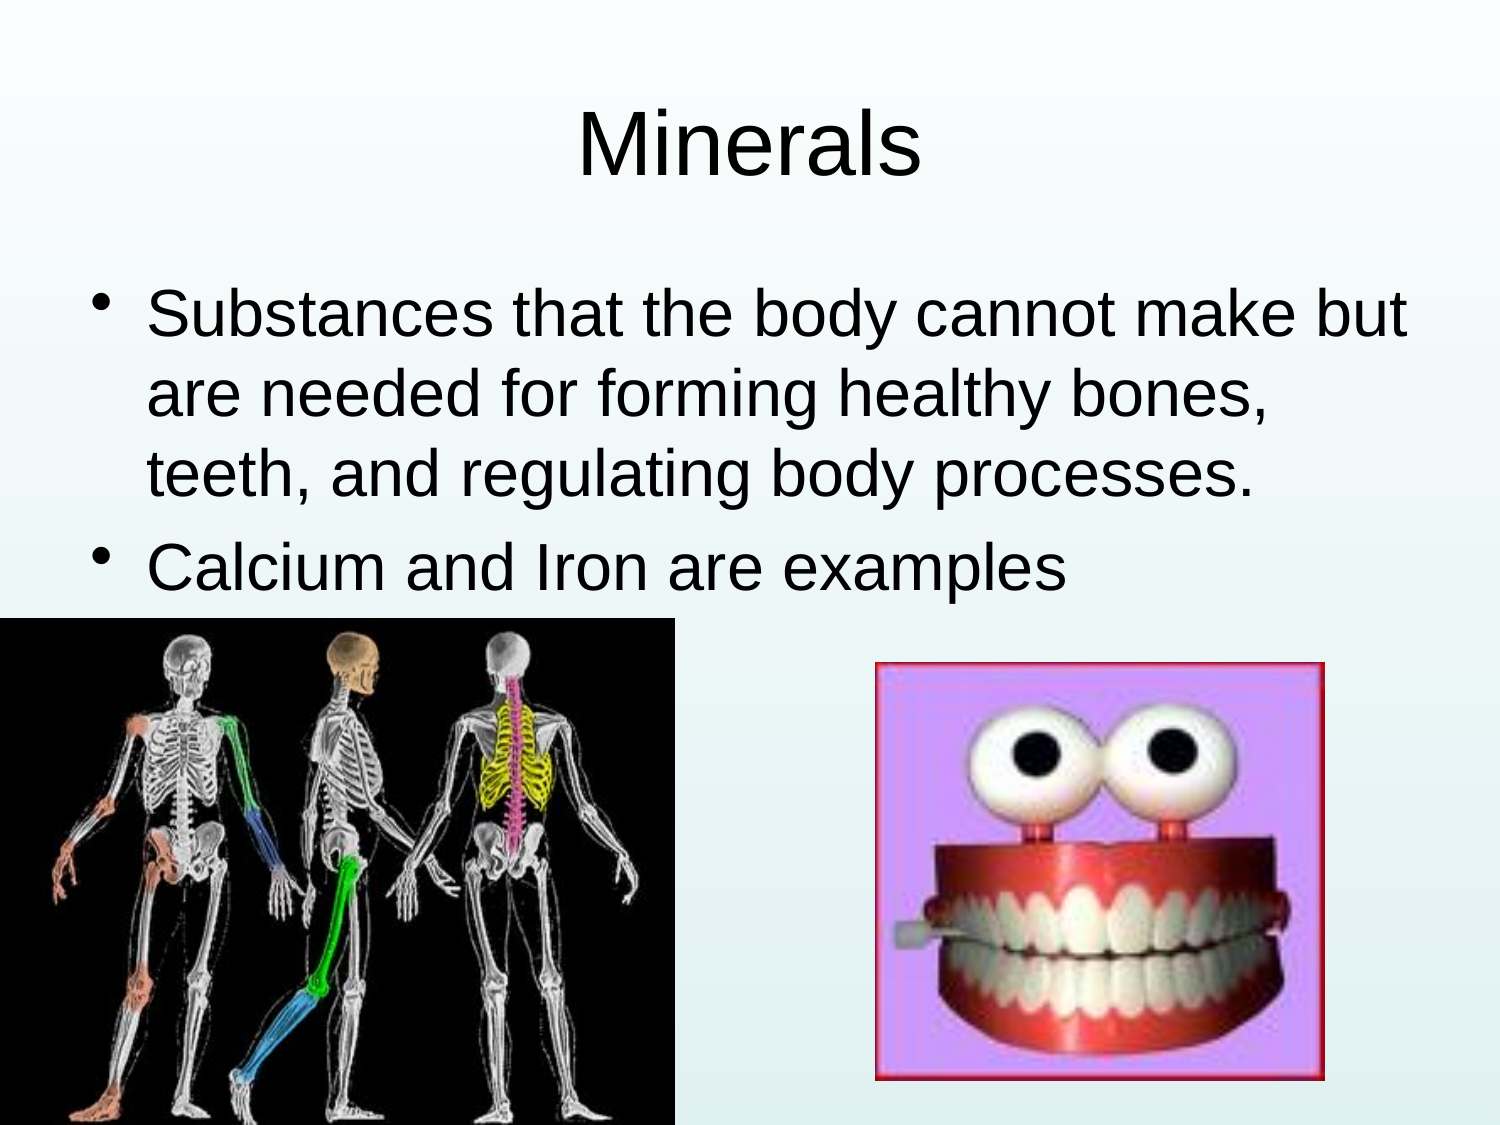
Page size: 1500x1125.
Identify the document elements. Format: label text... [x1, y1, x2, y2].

picture [0, 618, 676, 1125]
title Minerals [74, 44, 1426, 233]
picture [874, 662, 1326, 1081]
list Substances that the body cannot make but are needed for forming healthy bones, teeth, and regulating body processes. Calcium and Iron are examples [74, 262, 1426, 1006]
